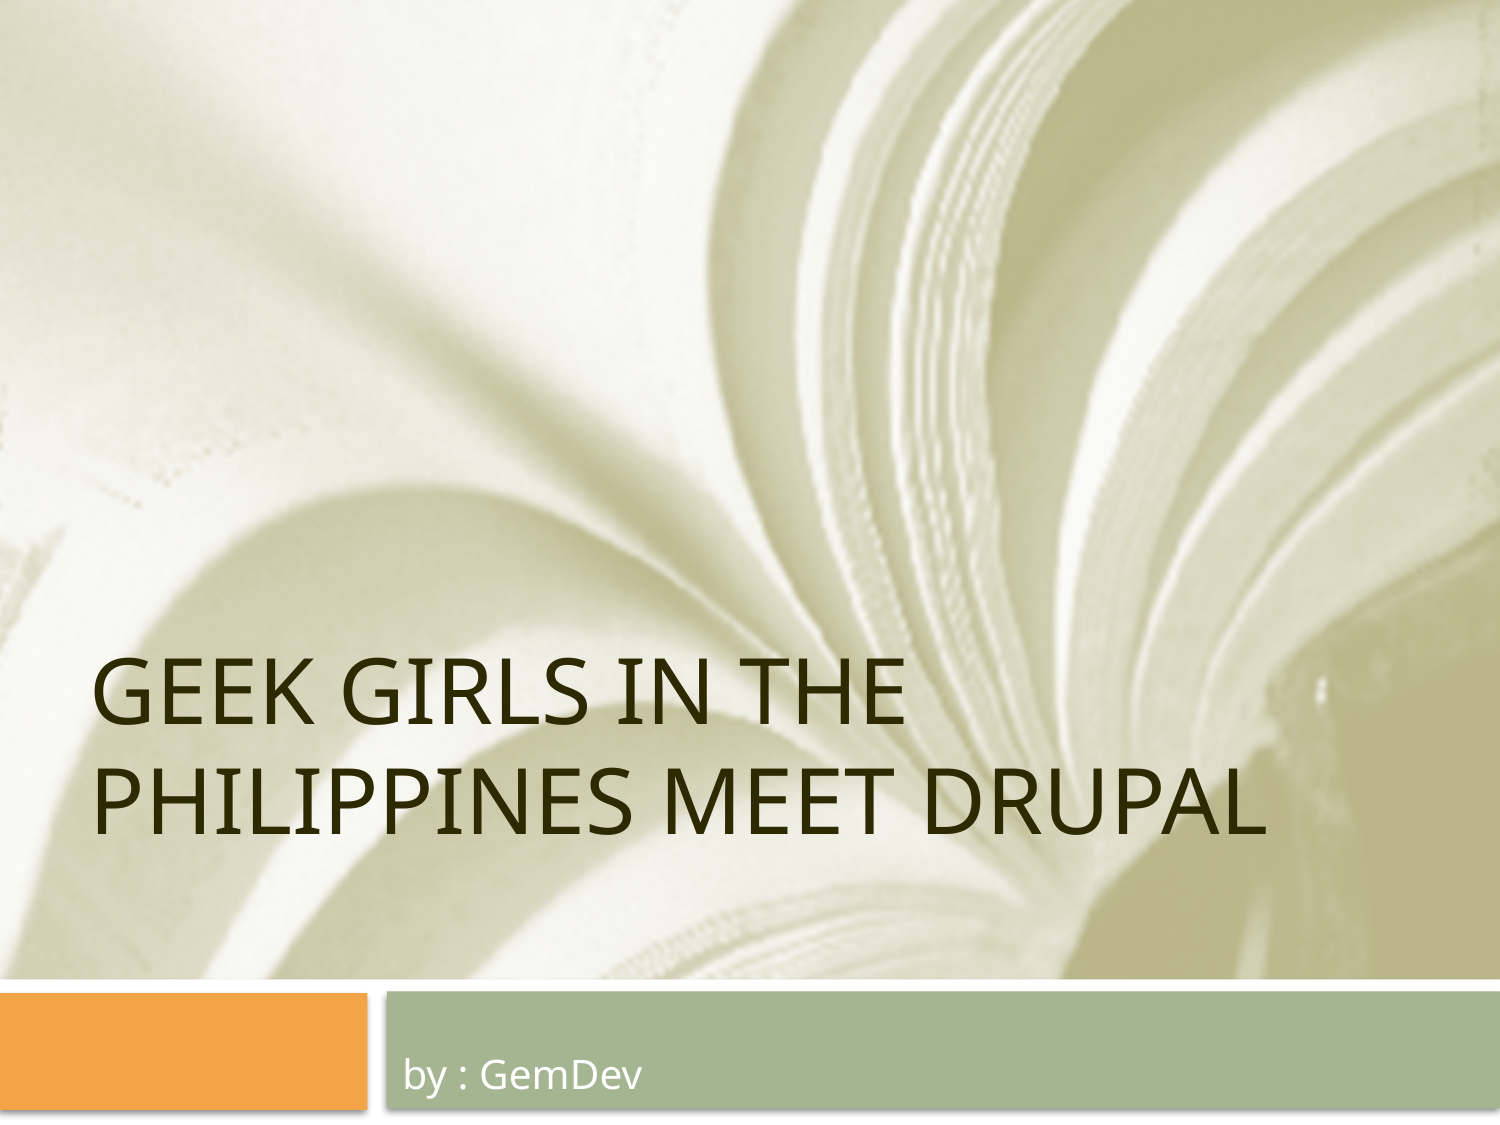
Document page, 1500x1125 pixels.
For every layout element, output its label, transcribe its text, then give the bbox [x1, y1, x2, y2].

title Geek girls in the Philippines meet drupal [75, 450, 1438, 950]
subtitle by : GemDev [387, 992, 1488, 1105]
